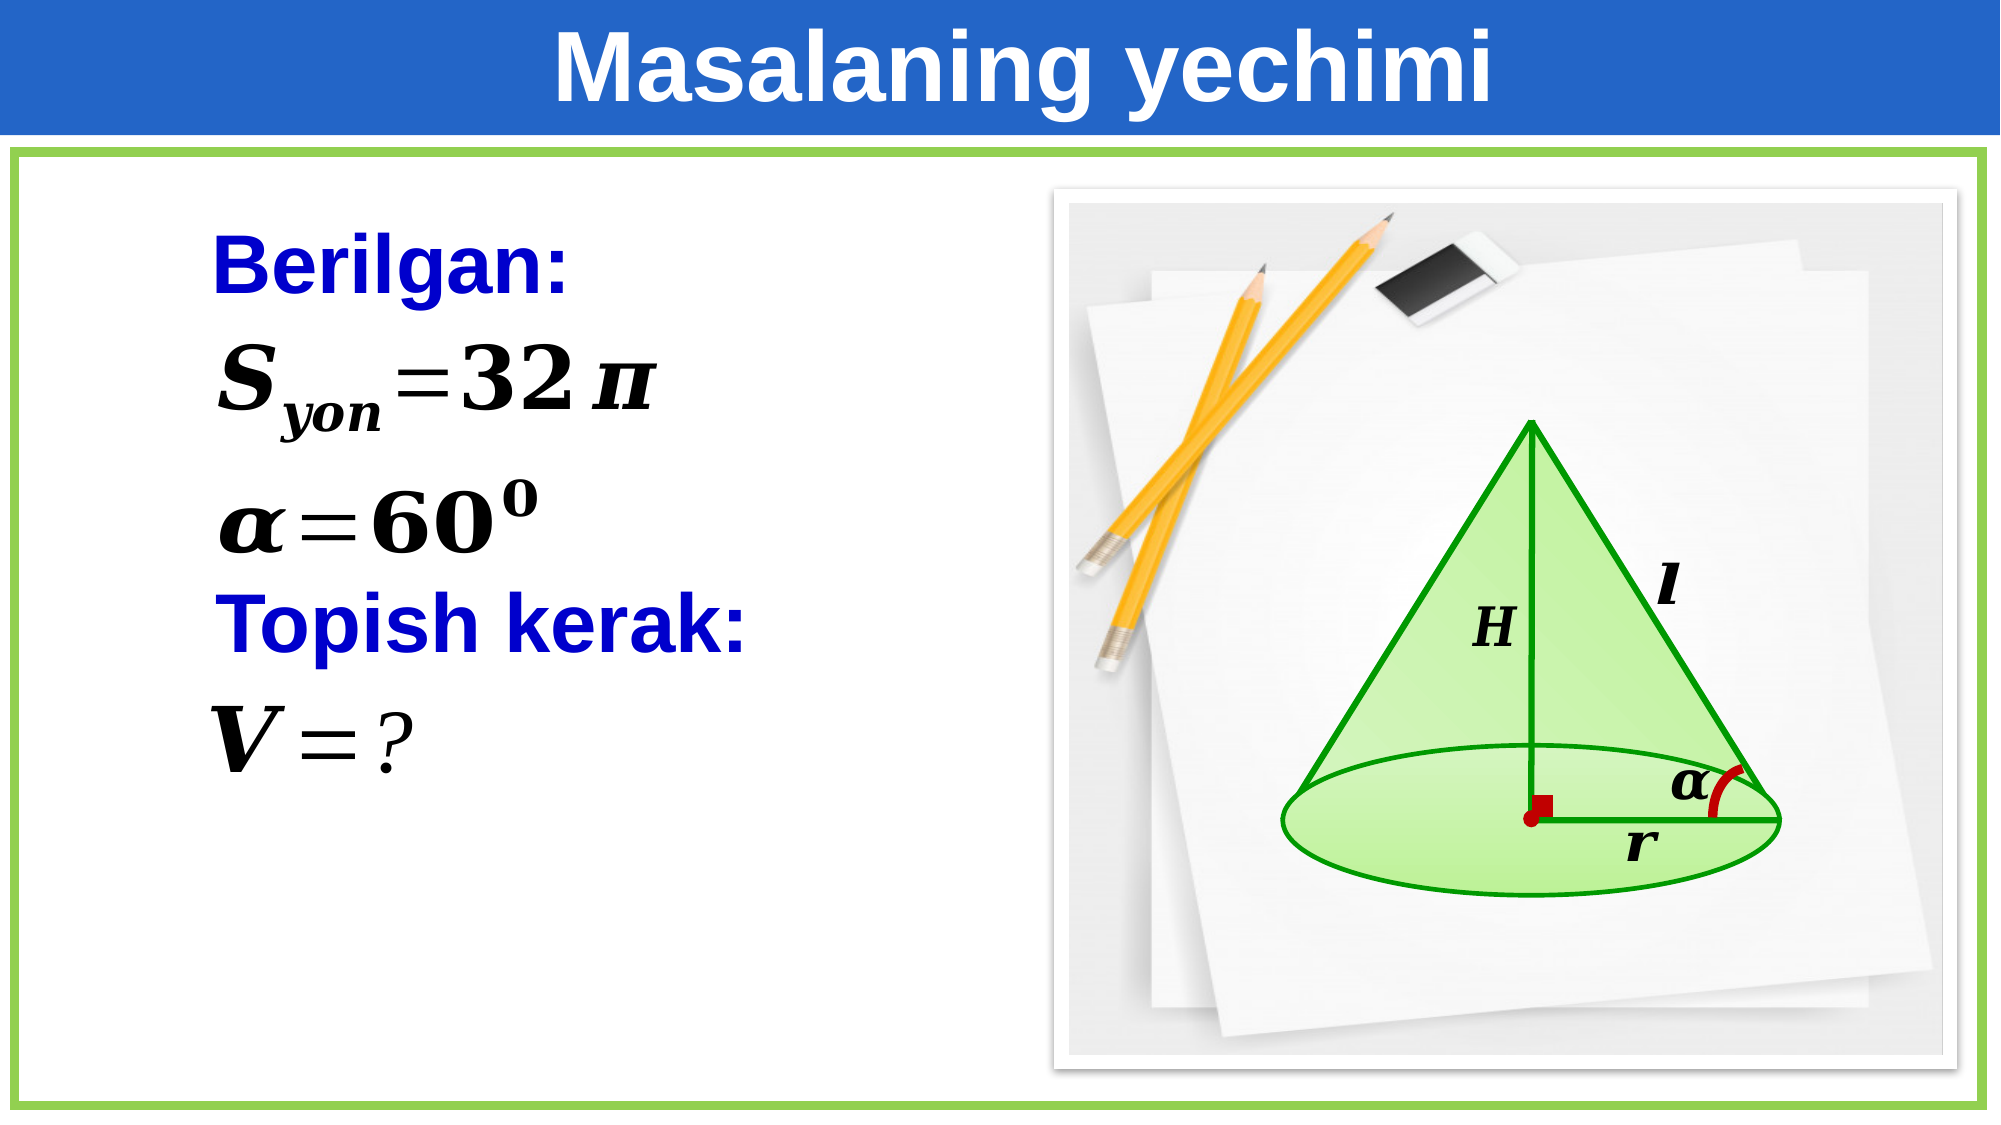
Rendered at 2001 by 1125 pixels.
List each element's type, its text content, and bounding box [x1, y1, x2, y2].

text_box Topish kerak: [200, 562, 766, 677]
text_box Berilgan: [196, 203, 587, 318]
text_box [1282, 421, 1531, 821]
text_box [10, 147, 1987, 1110]
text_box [1533, 421, 1780, 820]
text_box [0, 0, 2000, 136]
picture [1068, 202, 1943, 1055]
text_box Masalaning yechimi [538, 0, 1512, 129]
